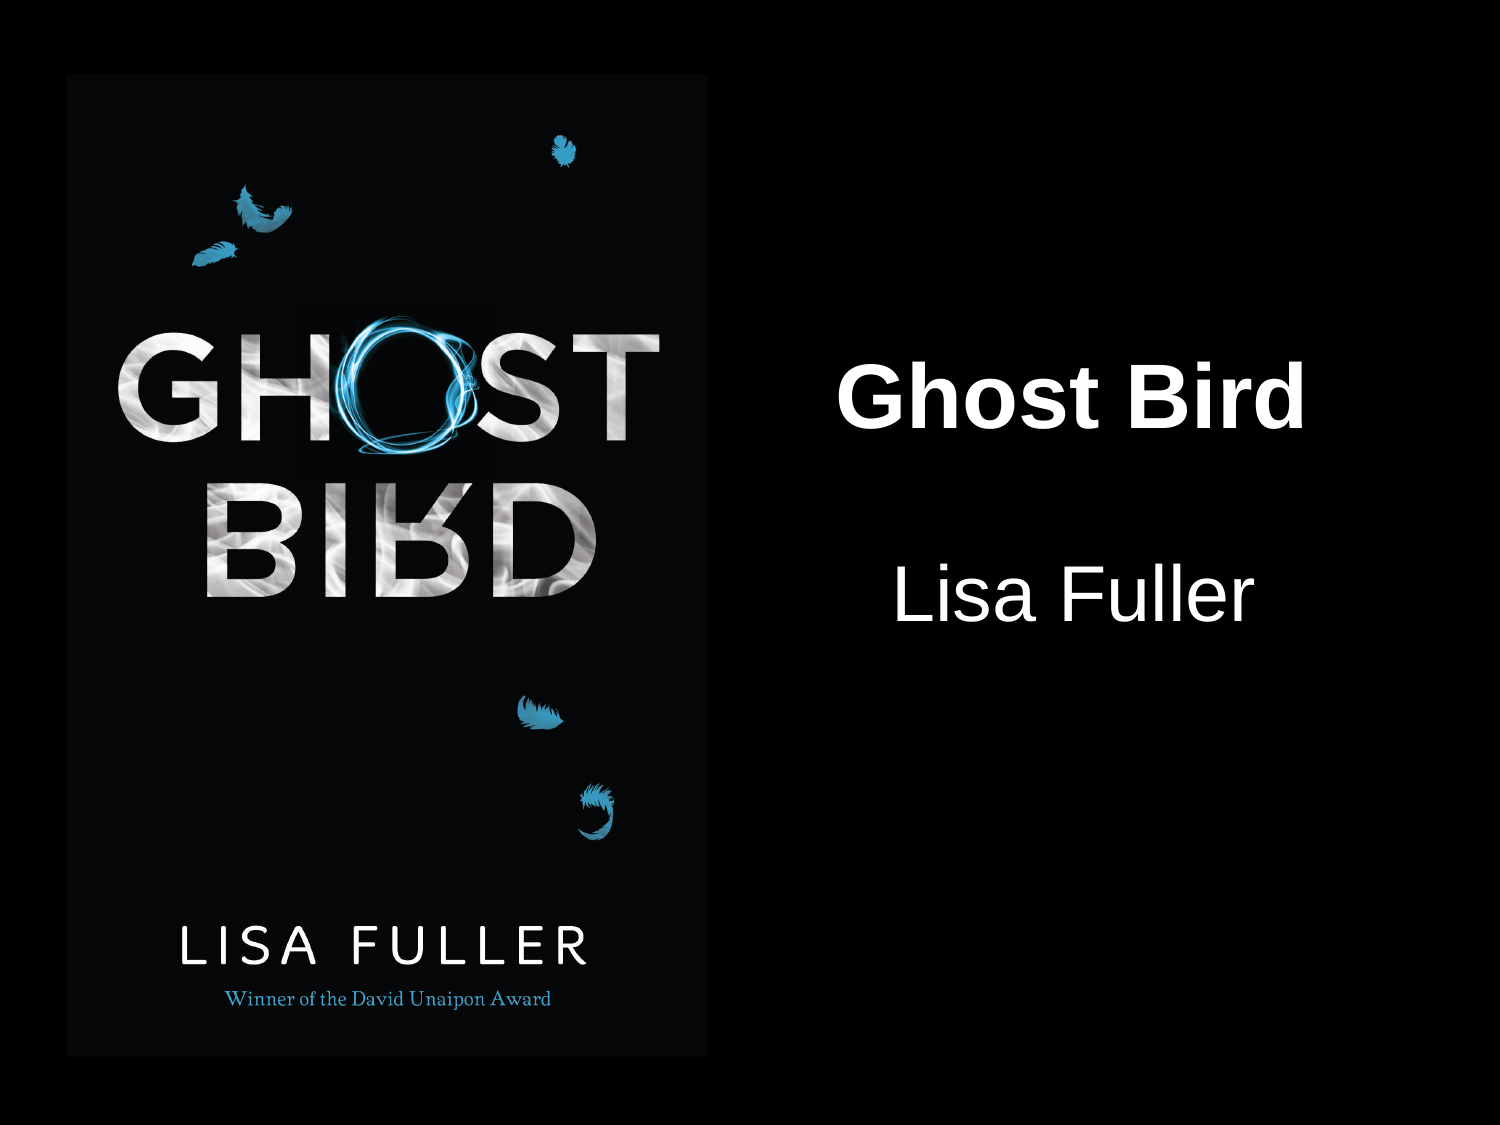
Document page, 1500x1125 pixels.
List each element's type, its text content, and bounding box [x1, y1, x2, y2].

title Ghost Bird Lisa Fuller [709, 74, 1477, 900]
picture [66, 73, 708, 1057]
